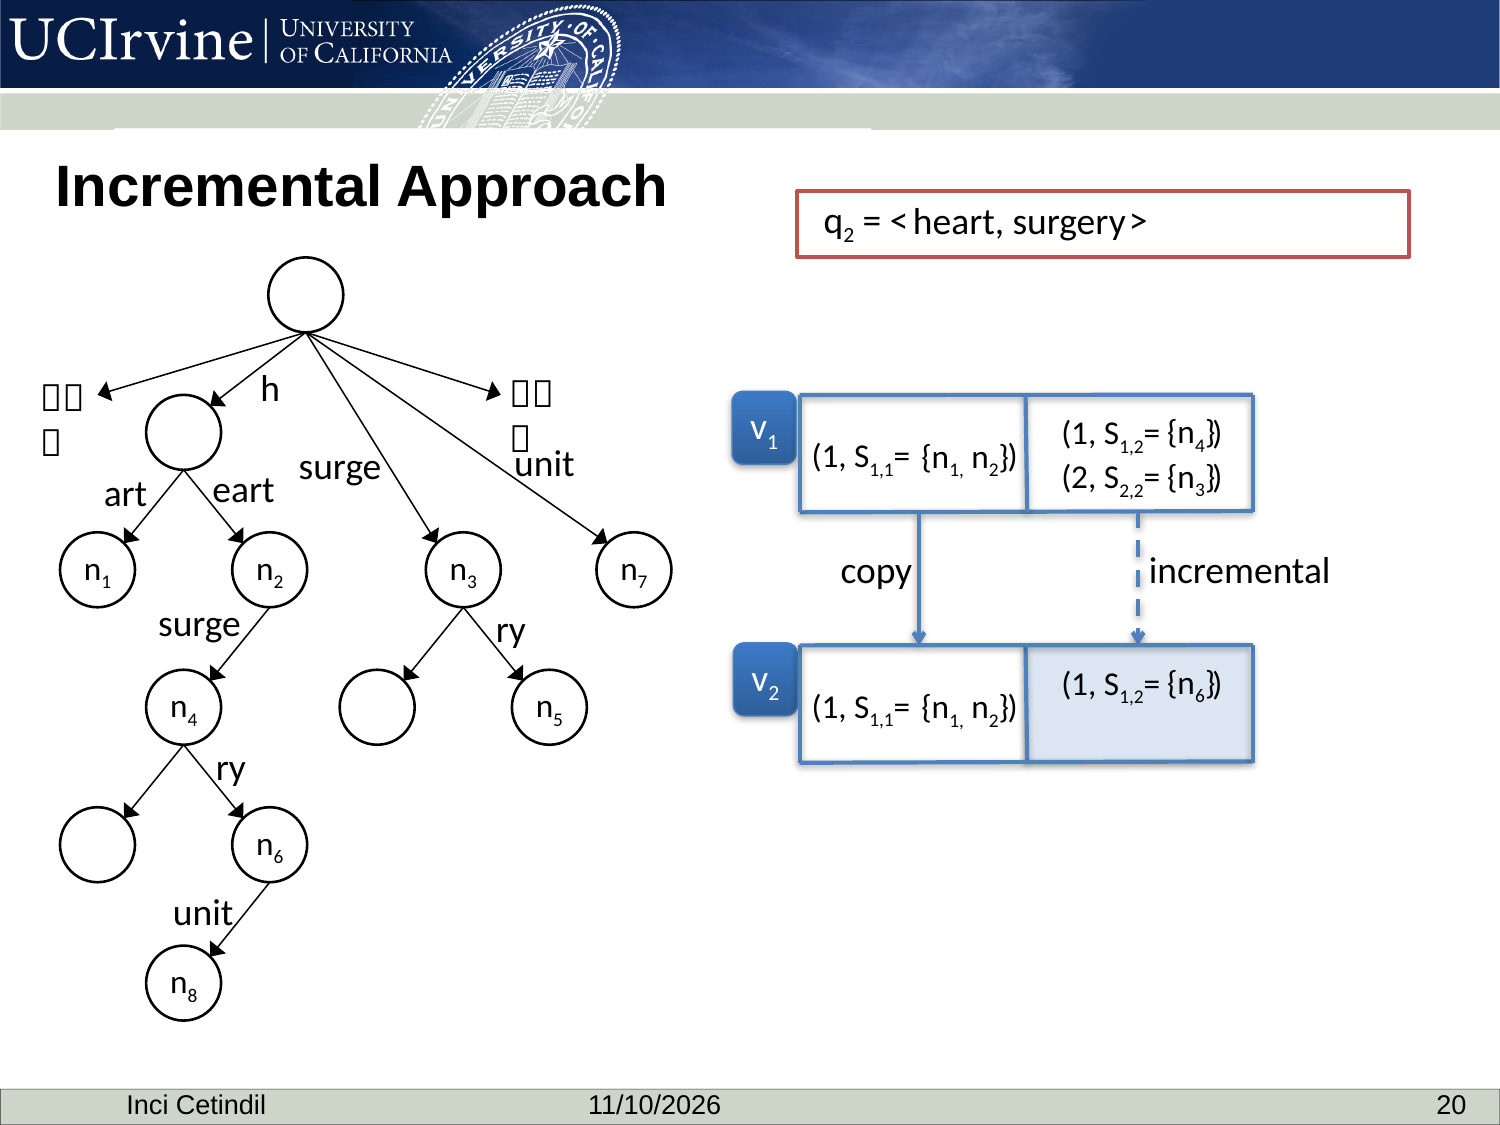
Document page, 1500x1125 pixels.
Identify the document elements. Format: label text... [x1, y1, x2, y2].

text_box unit [172, 888, 204, 934]
text_box (1, S1,2= ) [1061, 661, 1165, 708]
text_box n4 [144, 667, 224, 743]
text_box (1, S1,1= ) [811, 434, 919, 480]
text_box n5 [509, 667, 589, 747]
text_box n3 [423, 551, 503, 605]
text_box n2 [230, 530, 310, 610]
text_box n1 [57, 530, 138, 610]
text_box eart [212, 464, 275, 510]
text_box (1, S1,2= ) [1218, 661, 1223, 708]
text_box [463, 606, 524, 681]
text_box surge [158, 599, 242, 645]
text_box [57, 805, 138, 885]
text_box  [25, 366, 108, 517]
text_box n8 [144, 943, 224, 1023]
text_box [403, 606, 462, 681]
text_box (1, S1,2= ) [1061, 411, 1165, 455]
footer Inci Cetindil [20, 1080, 373, 1125]
text_box {n1, n2} [919, 683, 1011, 733]
slide_number 20 [1340, 1080, 1480, 1125]
text_box v2 [732, 642, 795, 717]
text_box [209, 881, 270, 957]
text_box (1, S1,1= ) [1011, 434, 1018, 480]
text_box (1, S1,2= ) [1218, 411, 1223, 455]
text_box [183, 469, 244, 544]
text_box {n3} [1165, 453, 1218, 502]
picture [0, 0, 1500, 1125]
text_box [305, 332, 608, 544]
text_box incremental [1148, 545, 1331, 591]
text_box [266, 255, 346, 329]
text_box {n1, n2} [919, 433, 1011, 483]
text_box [97, 332, 207, 396]
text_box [123, 744, 182, 819]
text_box copy [840, 545, 913, 591]
text_box {n4} [1165, 408, 1218, 453]
text_box Incremental Approach [42, 149, 688, 238]
text_box q2 = < > [822, 194, 1151, 249]
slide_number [574, 1080, 926, 1125]
text_box (2, S2,2= ) [1218, 455, 1223, 502]
text_box (2, S2,2= ) [1061, 455, 1165, 502]
text_box (1, S1,1= ) [811, 684, 919, 731]
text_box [183, 744, 244, 819]
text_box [123, 469, 182, 544]
text_box (1, S1,1= ) [1011, 684, 1018, 731]
text_box art [103, 468, 124, 514]
text_box v1 [731, 390, 795, 466]
text_box [795, 189, 1411, 259]
text_box [337, 667, 417, 747]
text_box heart, surgery [911, 195, 1128, 244]
text_box {n6} [1165, 659, 1218, 708]
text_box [209, 606, 270, 681]
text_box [209, 332, 301, 407]
text_box [144, 402, 224, 468]
text_box [1033, 655, 1246, 757]
text_box n6 [230, 805, 310, 885]
text_box n7 [594, 530, 674, 610]
